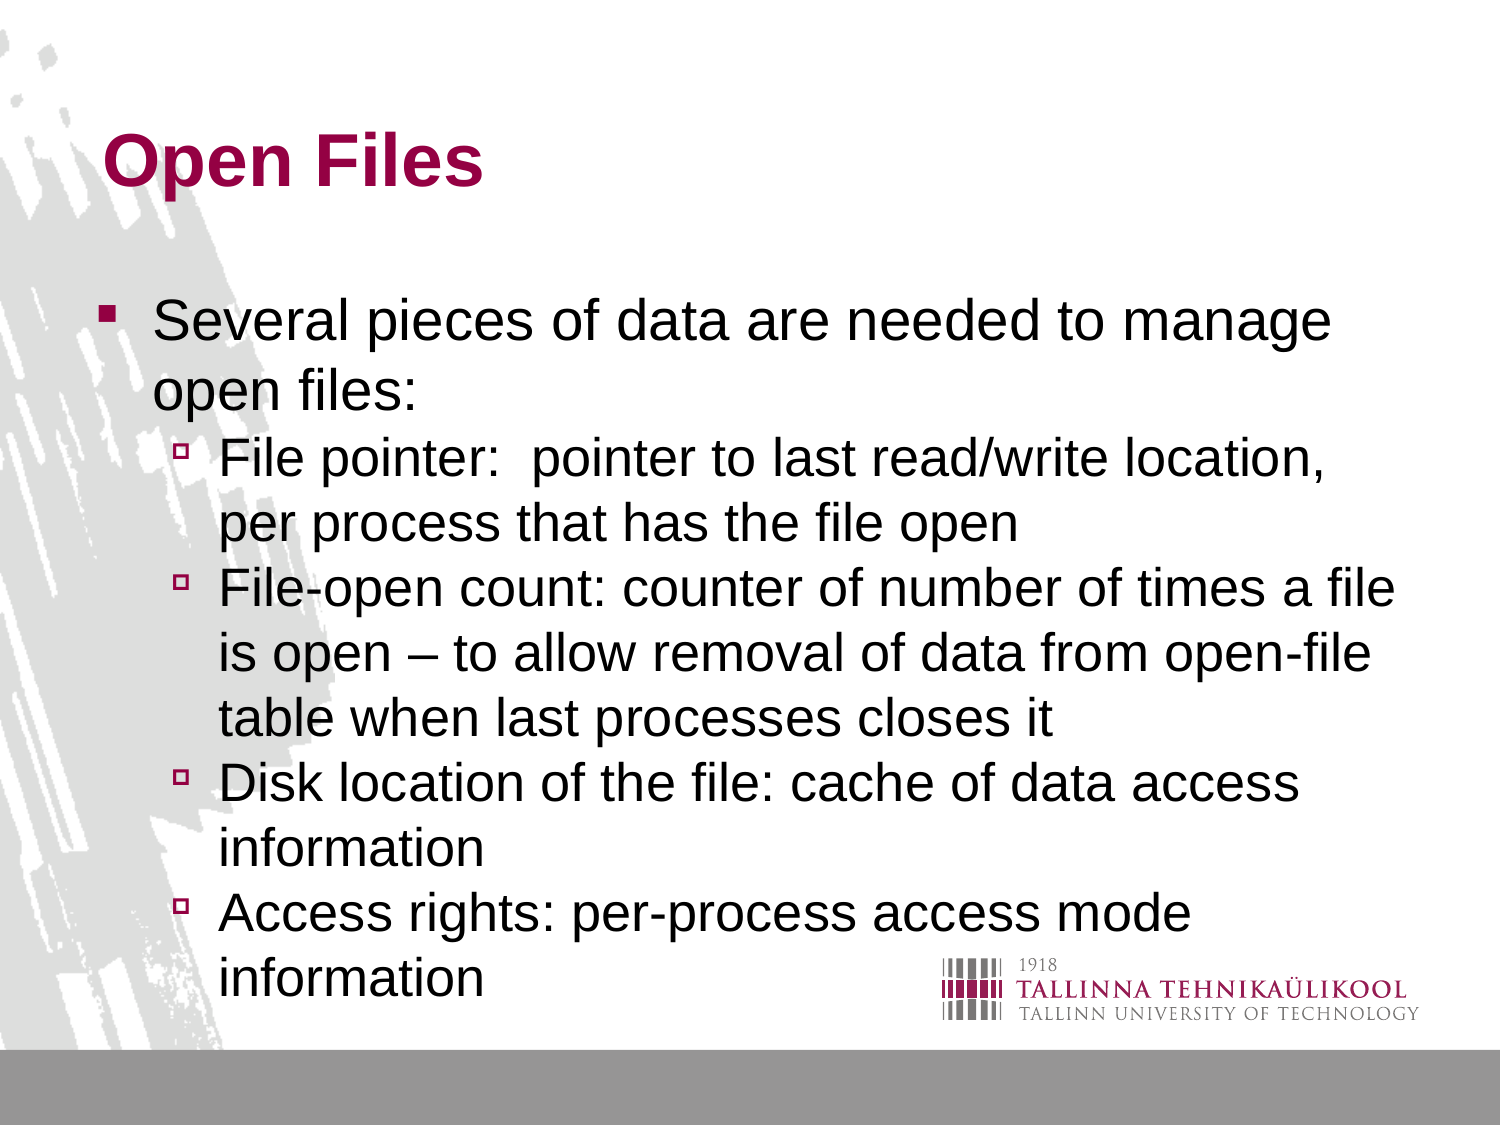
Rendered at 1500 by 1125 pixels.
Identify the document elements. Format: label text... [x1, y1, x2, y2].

picture [176, 901, 185, 911]
picture [0, 28, 335, 1049]
list Several pieces of data are needed to manage open files: File pointer: pointer to last read/write location, per process that has the file open File-open count: counter of number of times a file is open – to allow removal of data from open-file table when last processes closes it Disk location of the file: cache of data access information Access rights: per-process access mode information [80, 274, 1419, 901]
title Open Files [87, 62, 1426, 251]
